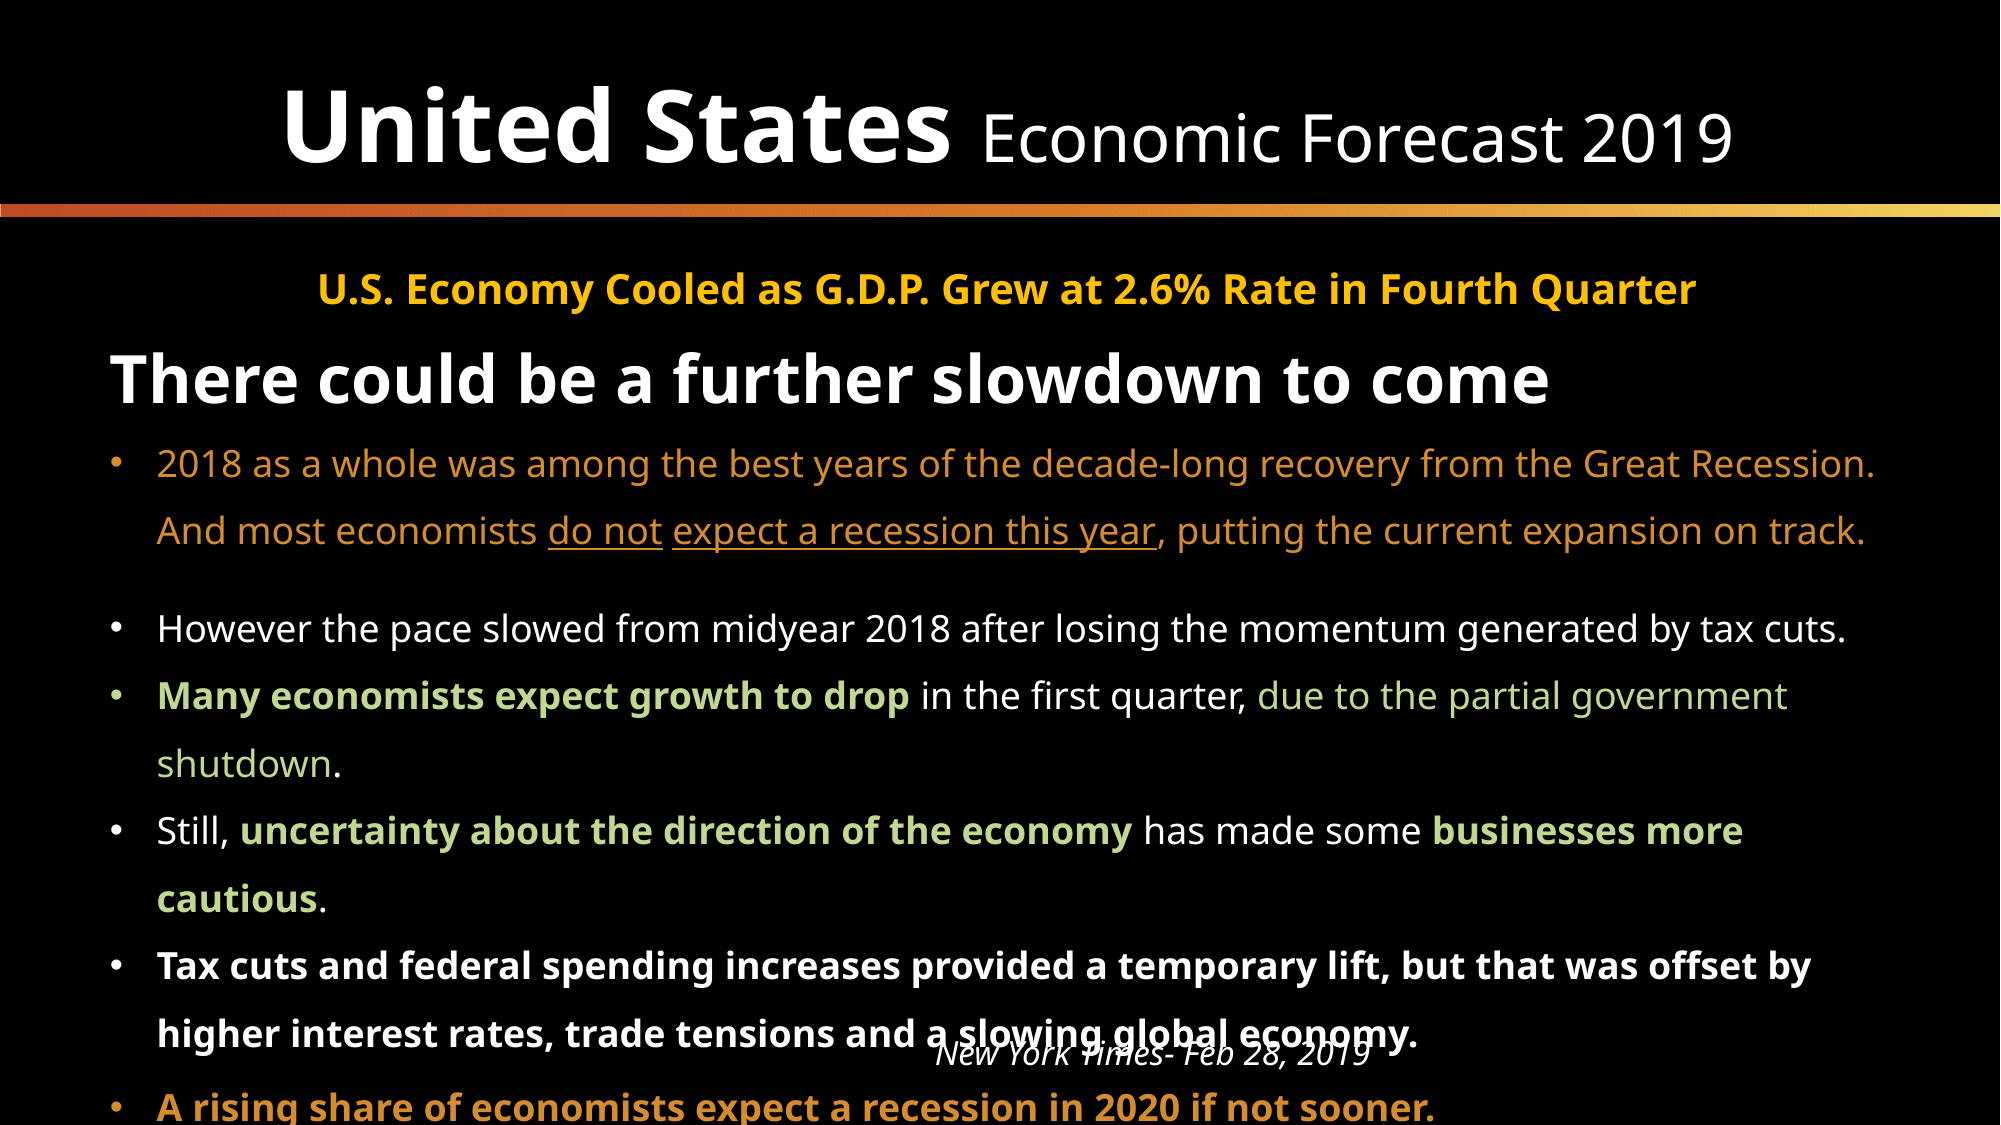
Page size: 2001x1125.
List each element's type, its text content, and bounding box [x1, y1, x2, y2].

picture [0, 204, 2000, 217]
text_box United States Economic Forecast 2019 U.S. Economy Cooled as G.D.P. Grew at 2.6% Rate in Fourth Quarter [94, 217, 1920, 321]
text_box There could be a further slowdown to come 2018 as a whole was among the best years of the decade-long recovery from the Great Recession. And most economists do not expect a recession this year, putting the current expansion on track. However the pace slowed from midyear 2018 after losing the momentum generated by tax cuts. Many economists expect growth to drop in the first quarter, due to the partial government shutdown. Still, uncertainty about the direction of the economy has made some businesses more cautious. Tax cuts and federal spending increases provided a temporary lift, but that was offset by higher interest rates, trade tensions and a slowing global economy. A rising share of economists expect a recession in 2020 if not sooner. [94, 329, 1904, 1125]
text_box United States Economic Forecast 2019 U.S. Economy Cooled as G.D.P. Grew at 2.6% Rate in Fourth Quarter [94, 55, 1920, 204]
text_box New York Times- Feb 28, 2019 [920, 1025, 1460, 1080]
